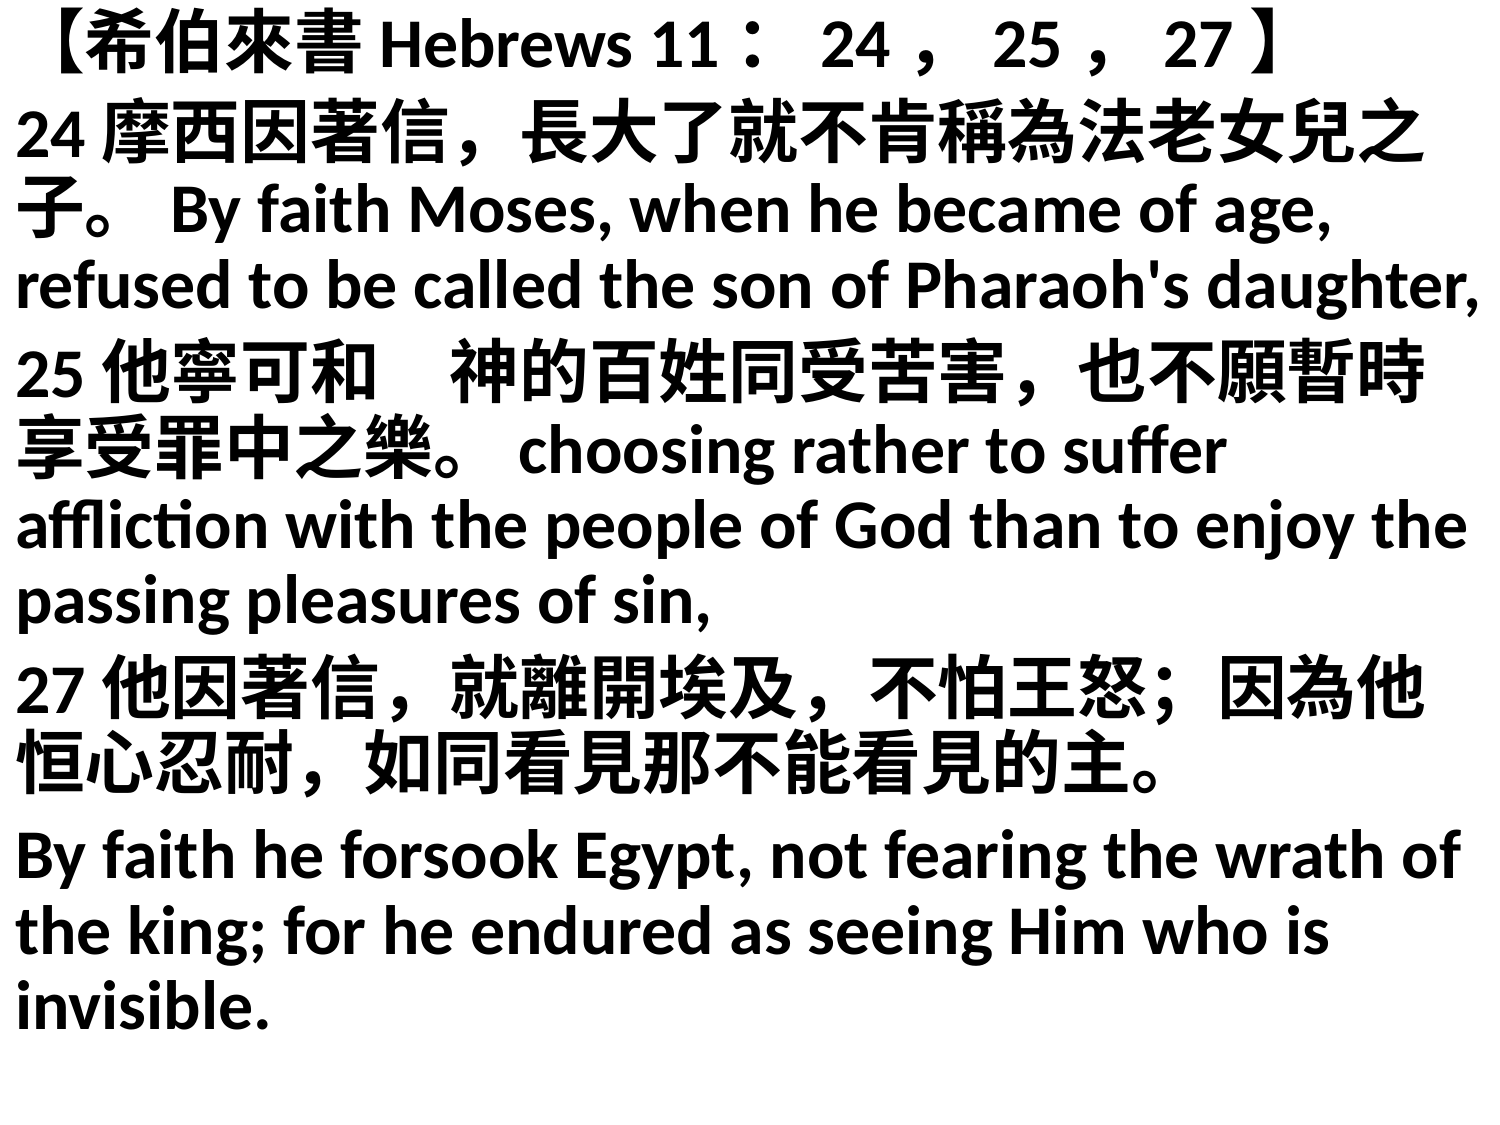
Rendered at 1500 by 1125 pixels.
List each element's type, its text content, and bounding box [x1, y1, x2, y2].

subtitle 【希伯來書Hebrews 11：24，25，27】 24摩西因著信，長大了就不肯稱為法老女兒之子。By faith Moses, when he became of age, refused to be called the son of Pharaoh's daughter, 25他寧可和 神的百姓同受苦害，也不願暫時享受罪中之樂。choosing rather to suffer affliction with the people of God than to enjoy the passing pleasures of sin, 27他因著信，就離開埃及，不怕王怒；因為他恒心忍耐，如同看見那不能看見的主。 By faith he forsook Egypt, not fearing the wrath of the king; for he endured as seeing Him who is invisible. [0, 0, 1500, 1125]
